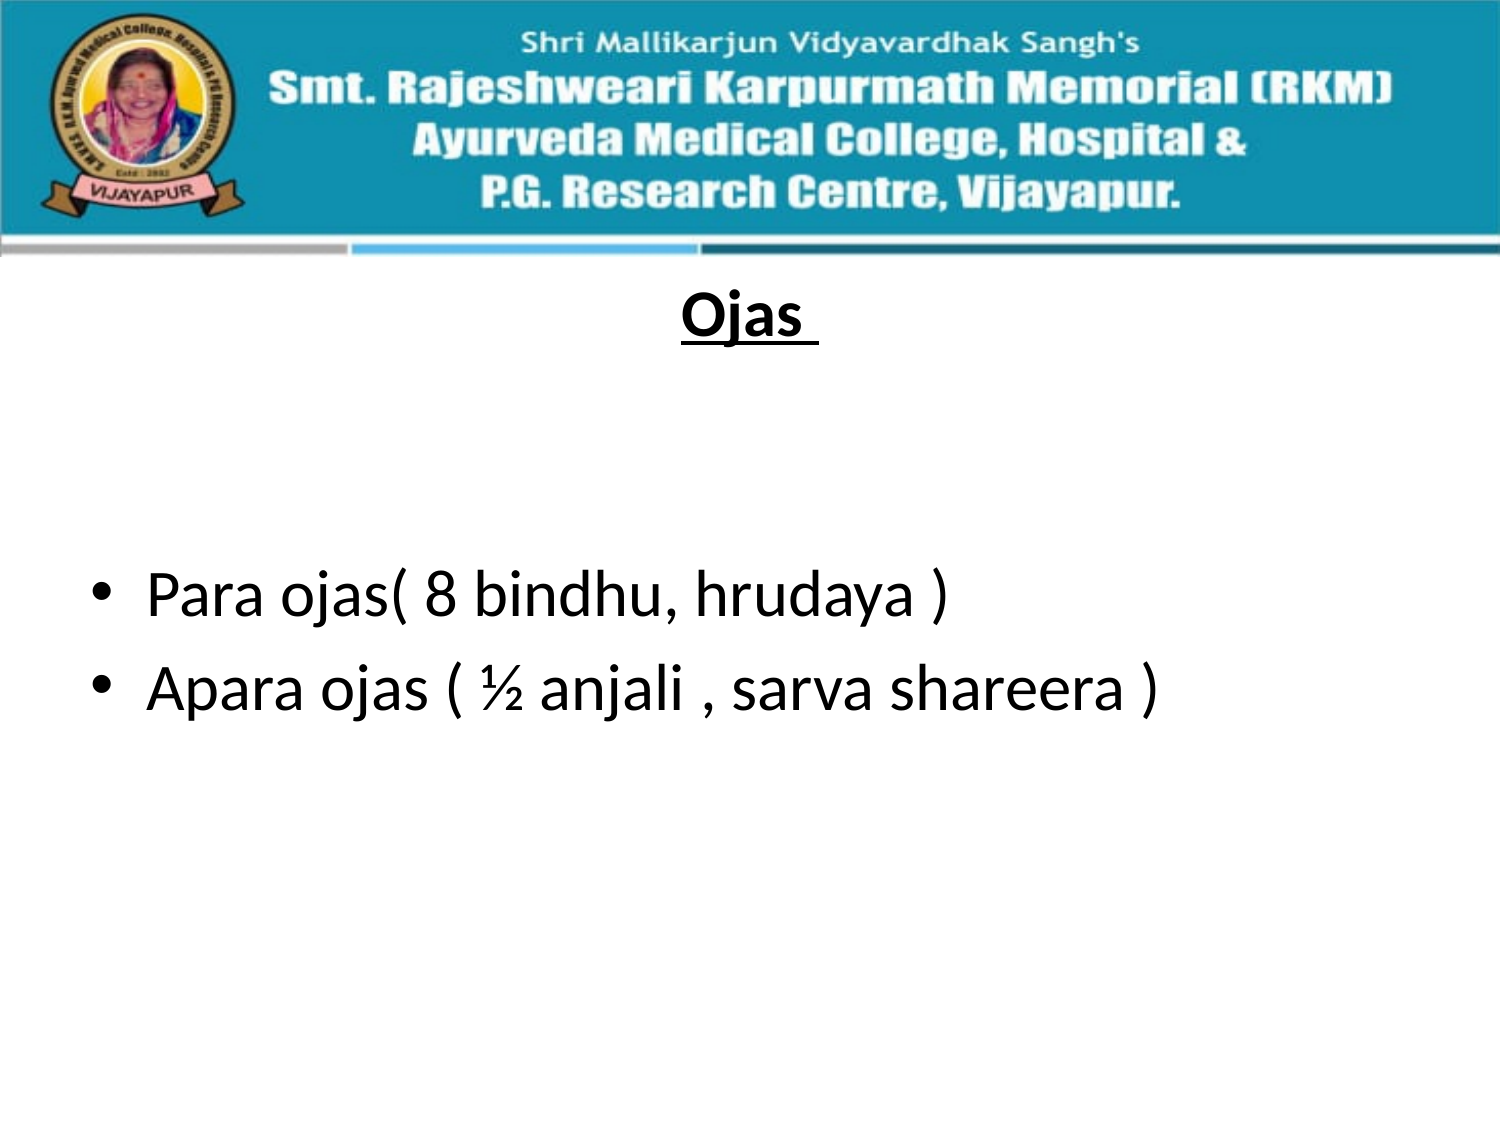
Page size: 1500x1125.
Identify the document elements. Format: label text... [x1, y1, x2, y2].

list Ojas Para ojas( 8 bindhu, hrudaya ) Apara ojas ( ½ anjali , sarva shareera ) [75, 265, 1425, 1005]
picture [0, 0, 1500, 257]
